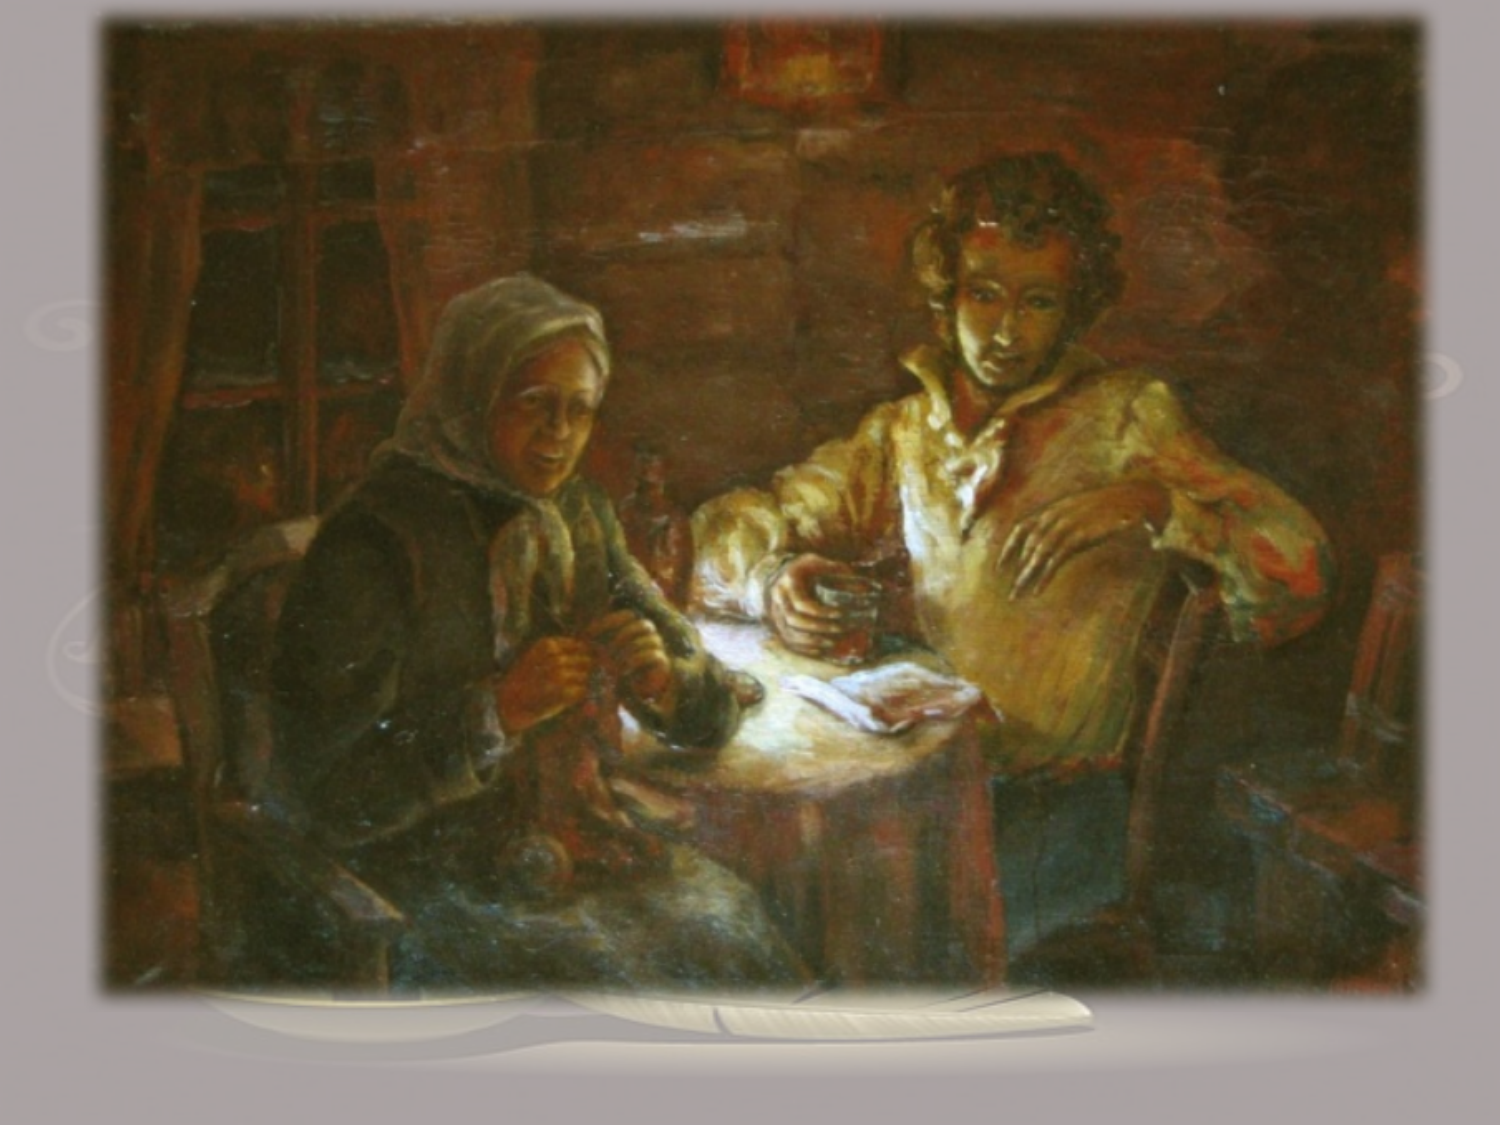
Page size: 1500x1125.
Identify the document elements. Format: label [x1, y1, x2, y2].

picture [82, 0, 1442, 1012]
